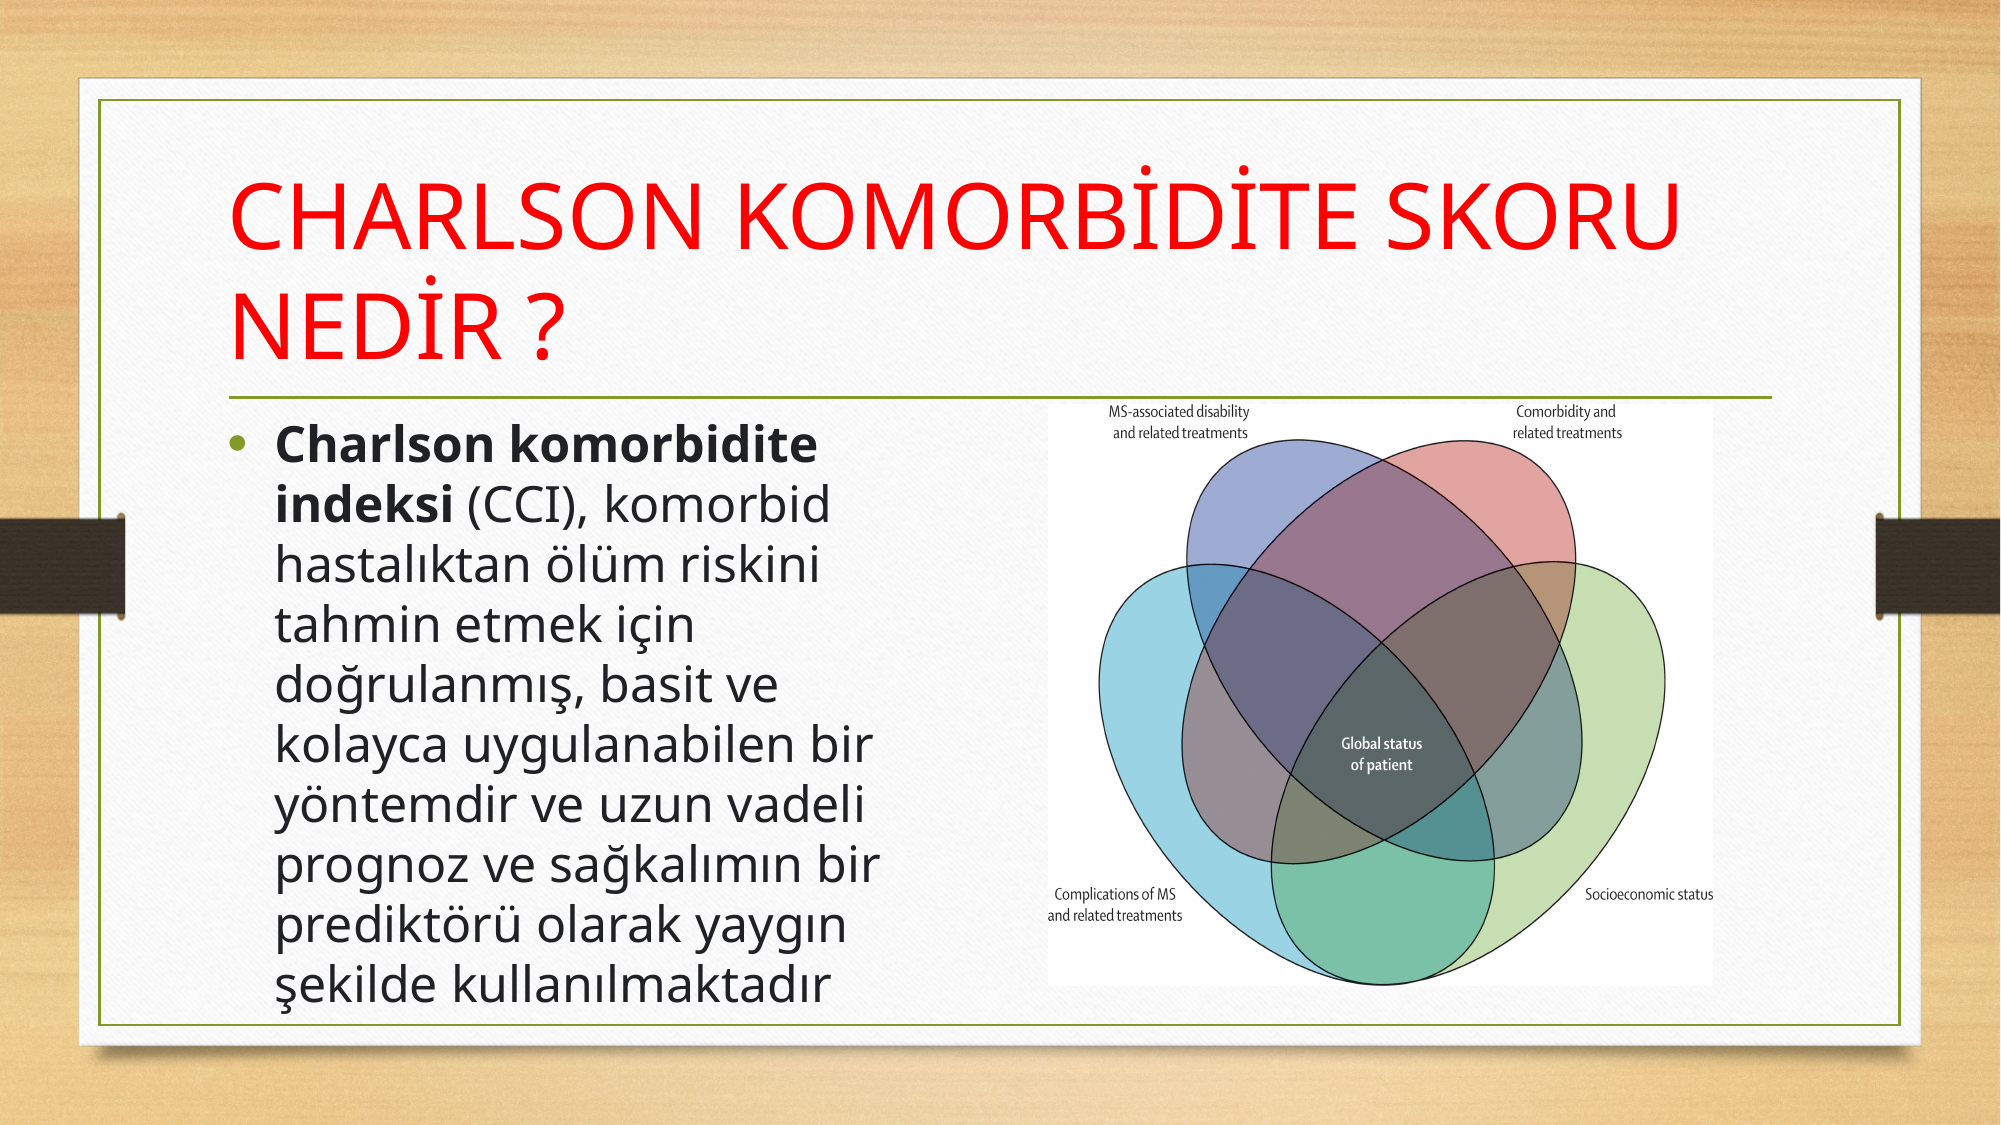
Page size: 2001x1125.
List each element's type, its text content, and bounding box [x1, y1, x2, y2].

title CHARLSON KOMORBİDİTE SKORU NEDİR ? [212, 161, 1788, 375]
list Charlson komorbidite indeksi (CCI), komorbid hastalıktan ölüm riskini tahmin etmek için doğrulanmış, basit ve kolayca uygulanabilen bir yöntemdir ve uzun vadeli prognoz ve sağkalımın bir prediktörü olarak yaygın şekilde kullanılmaktadır [212, 404, 955, 964]
picture [0, 0, 2001, 1125]
